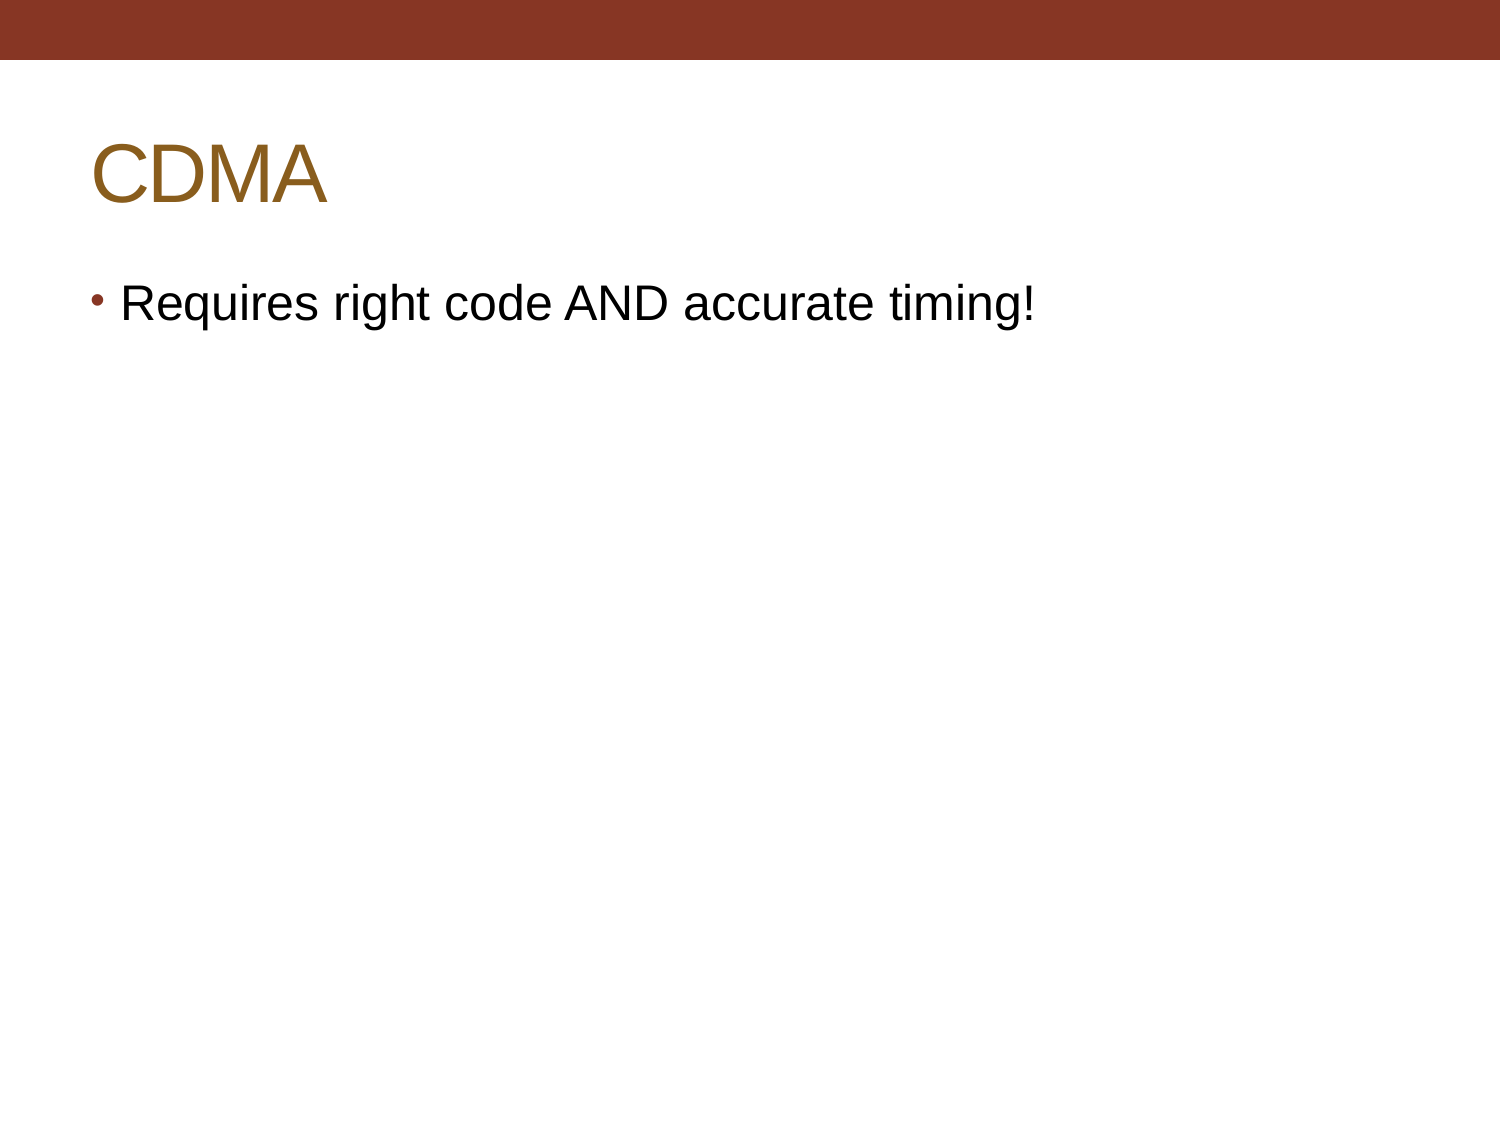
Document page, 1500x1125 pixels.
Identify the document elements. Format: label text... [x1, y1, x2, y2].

list Requires right code AND accurate timing! [75, 262, 1425, 1063]
title CDMA [75, 87, 1425, 250]
